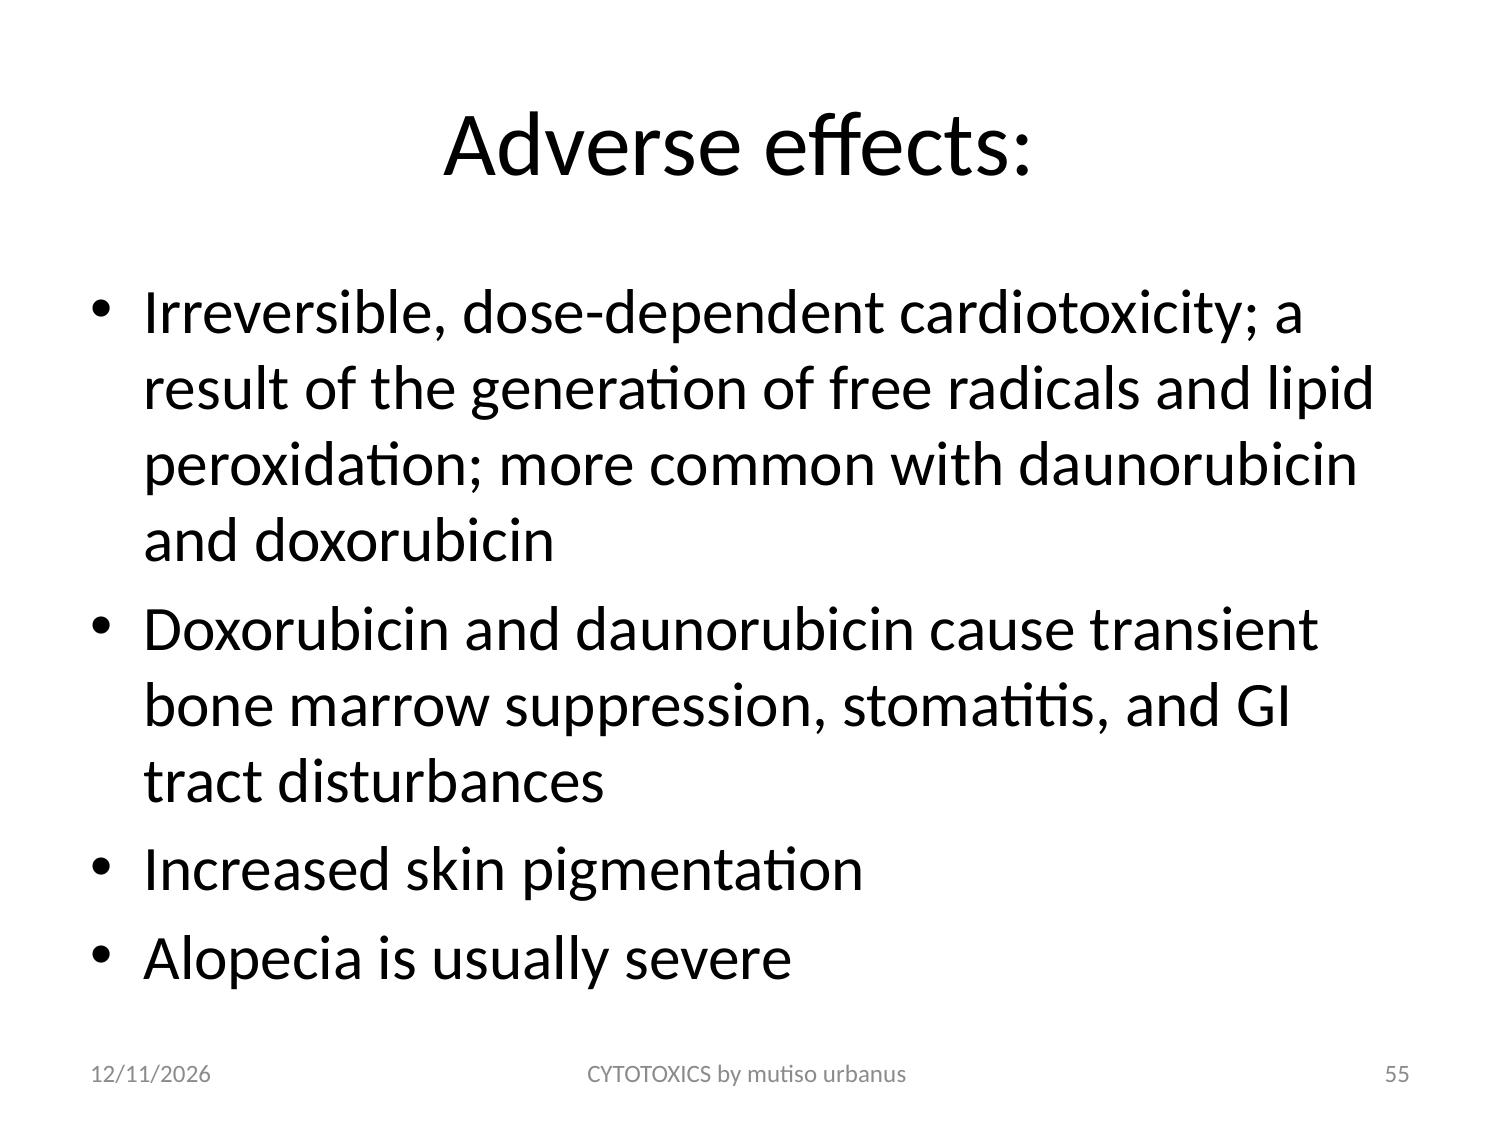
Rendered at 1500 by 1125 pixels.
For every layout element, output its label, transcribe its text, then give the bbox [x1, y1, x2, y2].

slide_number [75, 1042, 425, 1103]
list Irreversible, dose-dependent cardiotoxicity; a result of the generation of free radicals and lipid peroxidation; more common with daunorubicin and doxorubicin Doxorubicin and daunorubicin cause transient bone marrow suppression, stomatitis, and GI tract disturbances Increased skin pigmentation Alopecia is usually severe [75, 262, 1425, 1005]
footer CYTOTOXICS by mutiso urbanus [512, 1042, 988, 1103]
title Adverse effects: [75, 45, 1425, 233]
slide_number 55 [1074, 1042, 1425, 1103]
